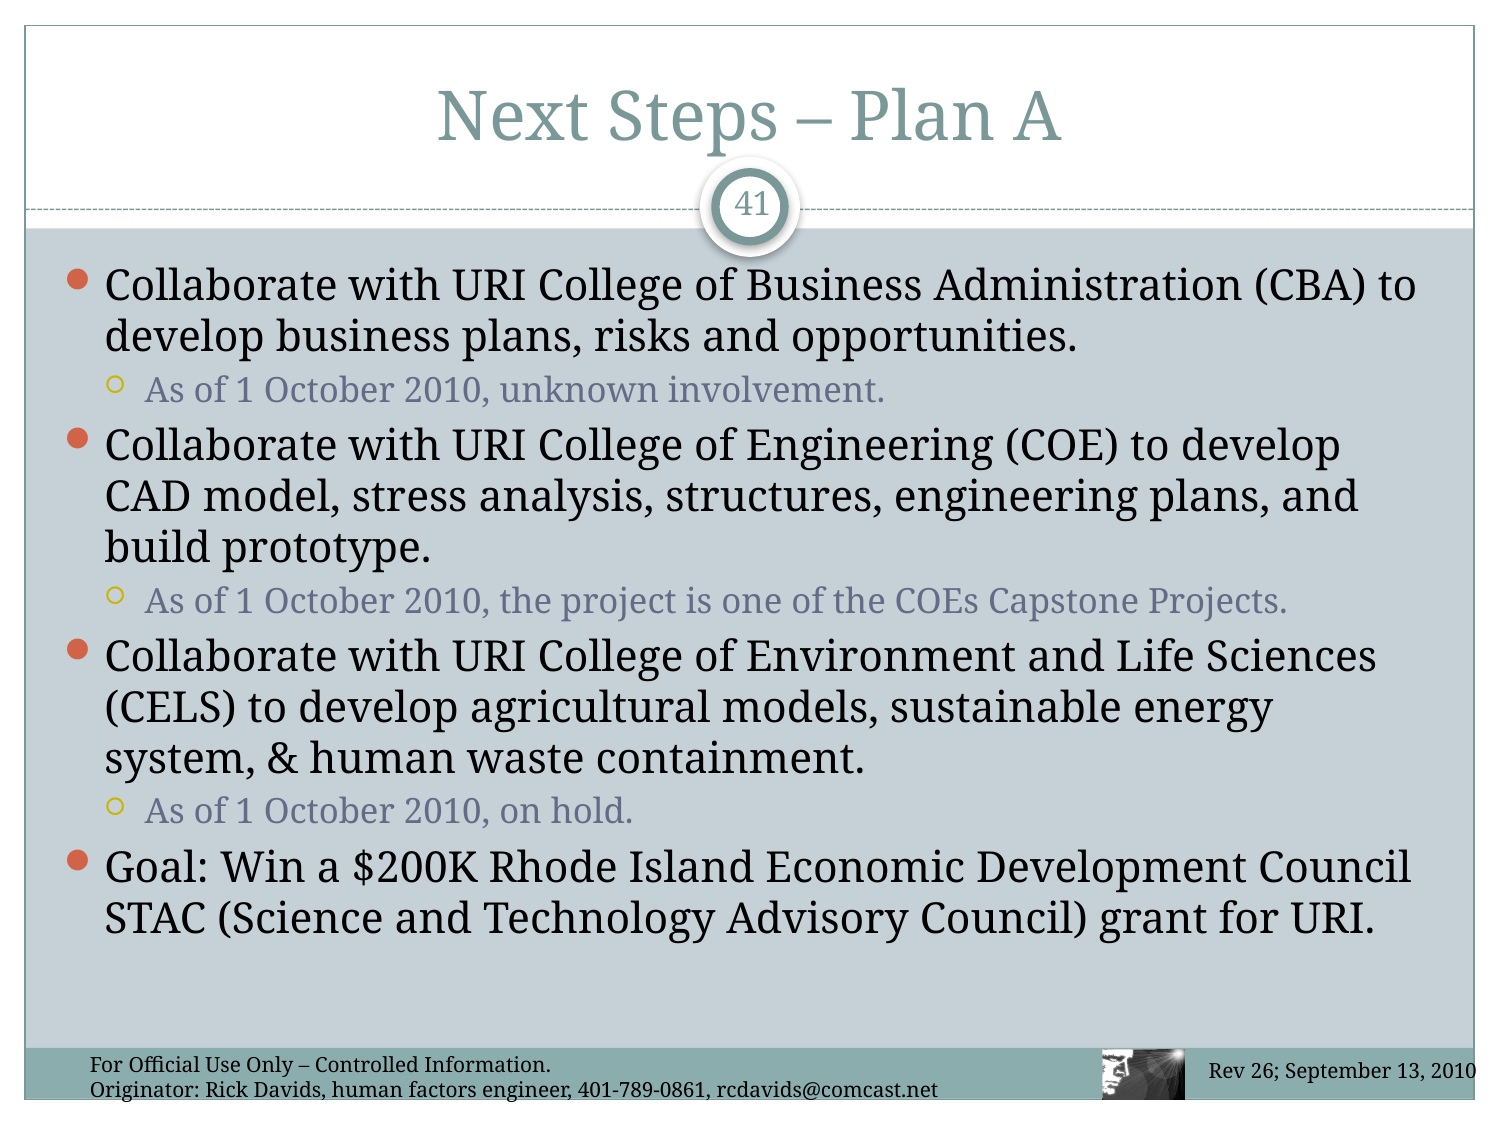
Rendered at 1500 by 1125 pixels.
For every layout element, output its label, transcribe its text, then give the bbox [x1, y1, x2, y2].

slide_number 41 [715, 168, 791, 241]
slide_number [1193, 1050, 1500, 1095]
list Collaborate with URI College of Business Administration (CBA) to develop business plans, risks and opportunities. As of 1 October 2010, unknown involvement. Collaborate with URI College of Engineering (COE) to develop CAD model, stress analysis, structures, engineering plans, and build prototype. As of 1 October 2010, the project is one of the COEs Capstone Projects. Collaborate with URI College of Environment and Life Sciences (CELS) to develop agricultural models, sustainable energy system, & human waste containment. As of 1 October 2010, on hold. Goal: Win a $200K Rhode Island Economic Development Council STAC (Science and Technology Advisory Council) grant for URI. [49, 250, 1445, 1001]
footer For Official Use Only – Controlled Information. Originator: Rick Davids, human factors engineer, 401-789-0861, rcdavids@comcast.net [75, 1043, 1138, 1100]
title Next Steps – Plan A [49, 37, 1450, 162]
